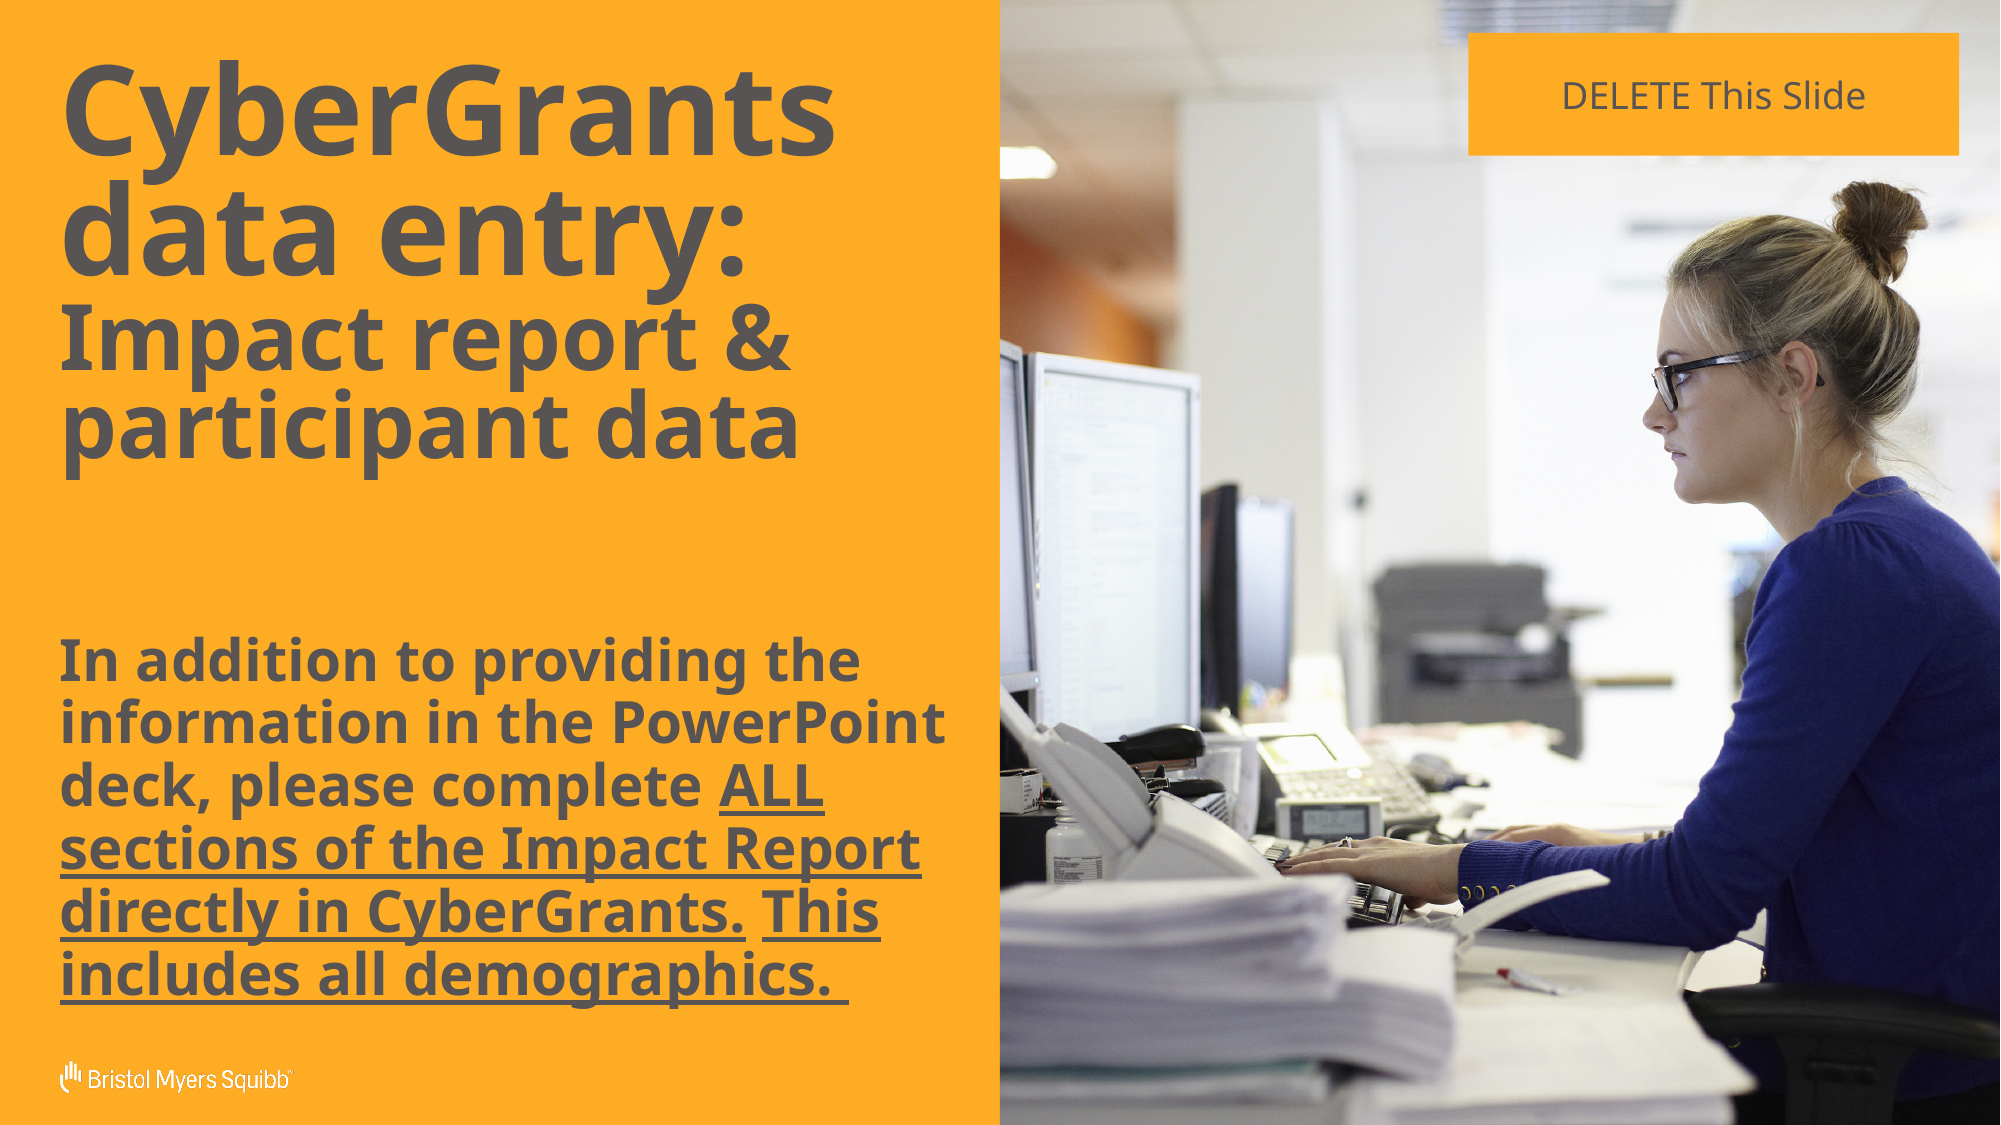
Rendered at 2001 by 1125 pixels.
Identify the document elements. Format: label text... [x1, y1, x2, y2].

list CyberGrants data entry: Impact report & participant data [59, 59, 951, 495]
picture [999, 0, 2000, 1125]
title In addition to providing the information in the PowerPoint deck, please complete ALL sections of the Impact Report directly in CyberGrants. This includes all demographics. [59, 630, 951, 1039]
